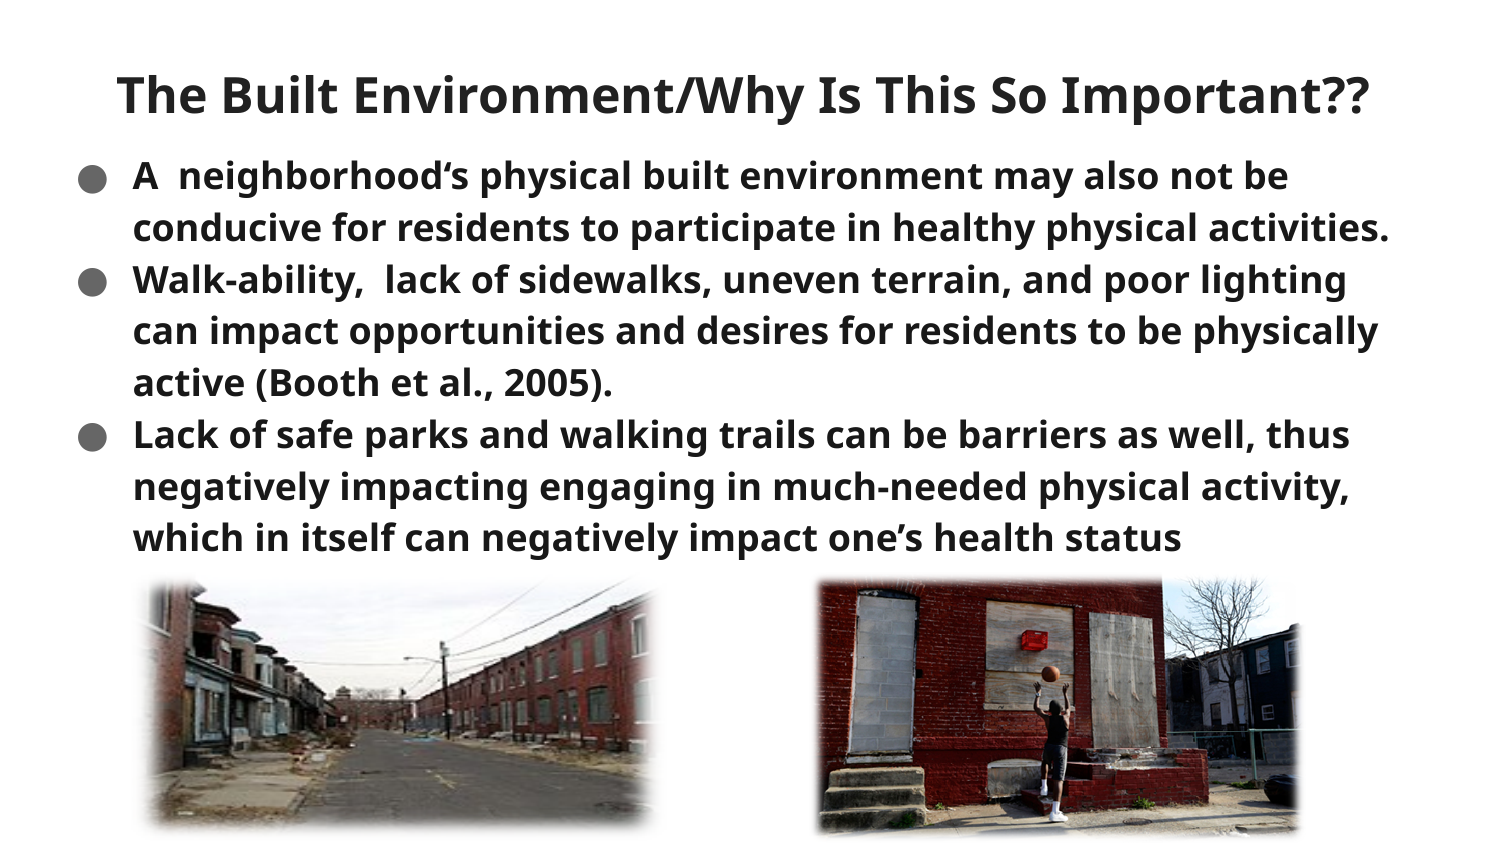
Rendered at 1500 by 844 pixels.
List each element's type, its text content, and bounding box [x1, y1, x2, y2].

picture [128, 569, 671, 844]
list A neighborhood‘s physical built environment may also not be conducive for residents to participate in healthy physical activities. Walk-ability, lack of sidewalks, uneven terrain, and poor lighting can impact opportunities and desires for residents to be physically active (Booth et al., 2005). Lack of safe parks and walking trails can be barriers as well, thus negatively impacting engaging in much-needed physical activity, which in itself can negatively impact one’s health status [42, 130, 1441, 679]
title The Built Environment/Why Is This So Important?? [51, 48, 1449, 153]
picture [807, 569, 1309, 844]
